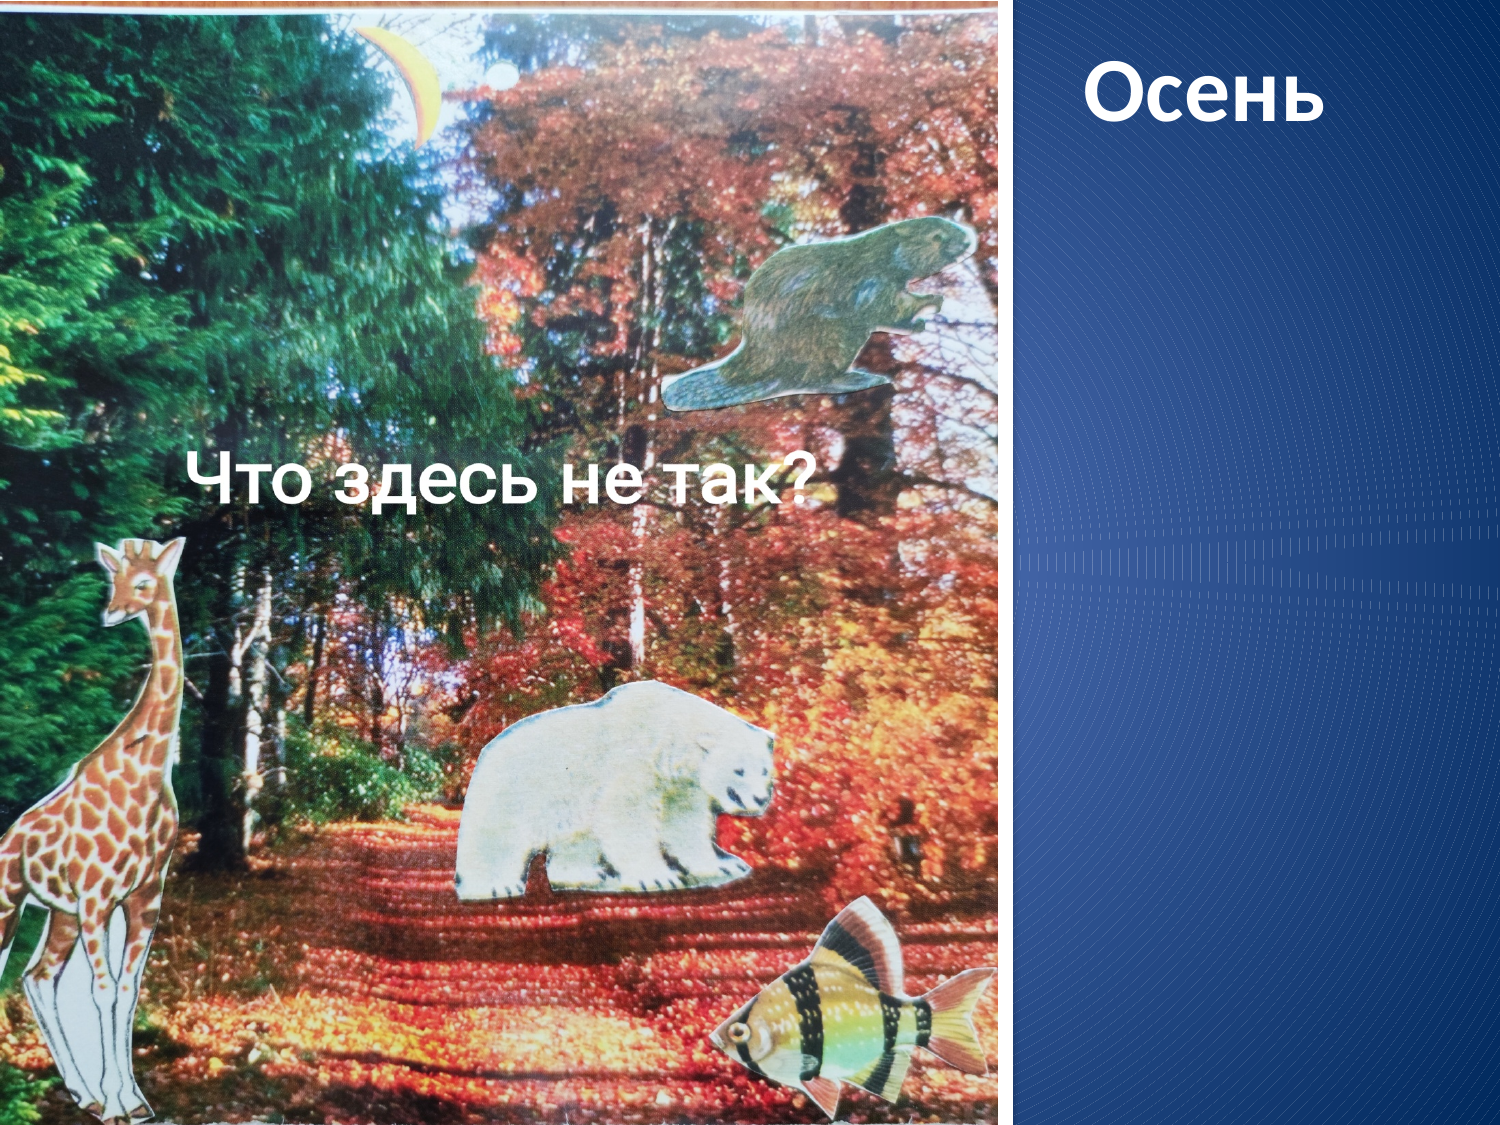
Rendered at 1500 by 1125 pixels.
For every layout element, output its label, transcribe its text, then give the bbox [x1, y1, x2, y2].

text_box Осень [1069, 21, 1500, 147]
picture [0, 0, 999, 1125]
